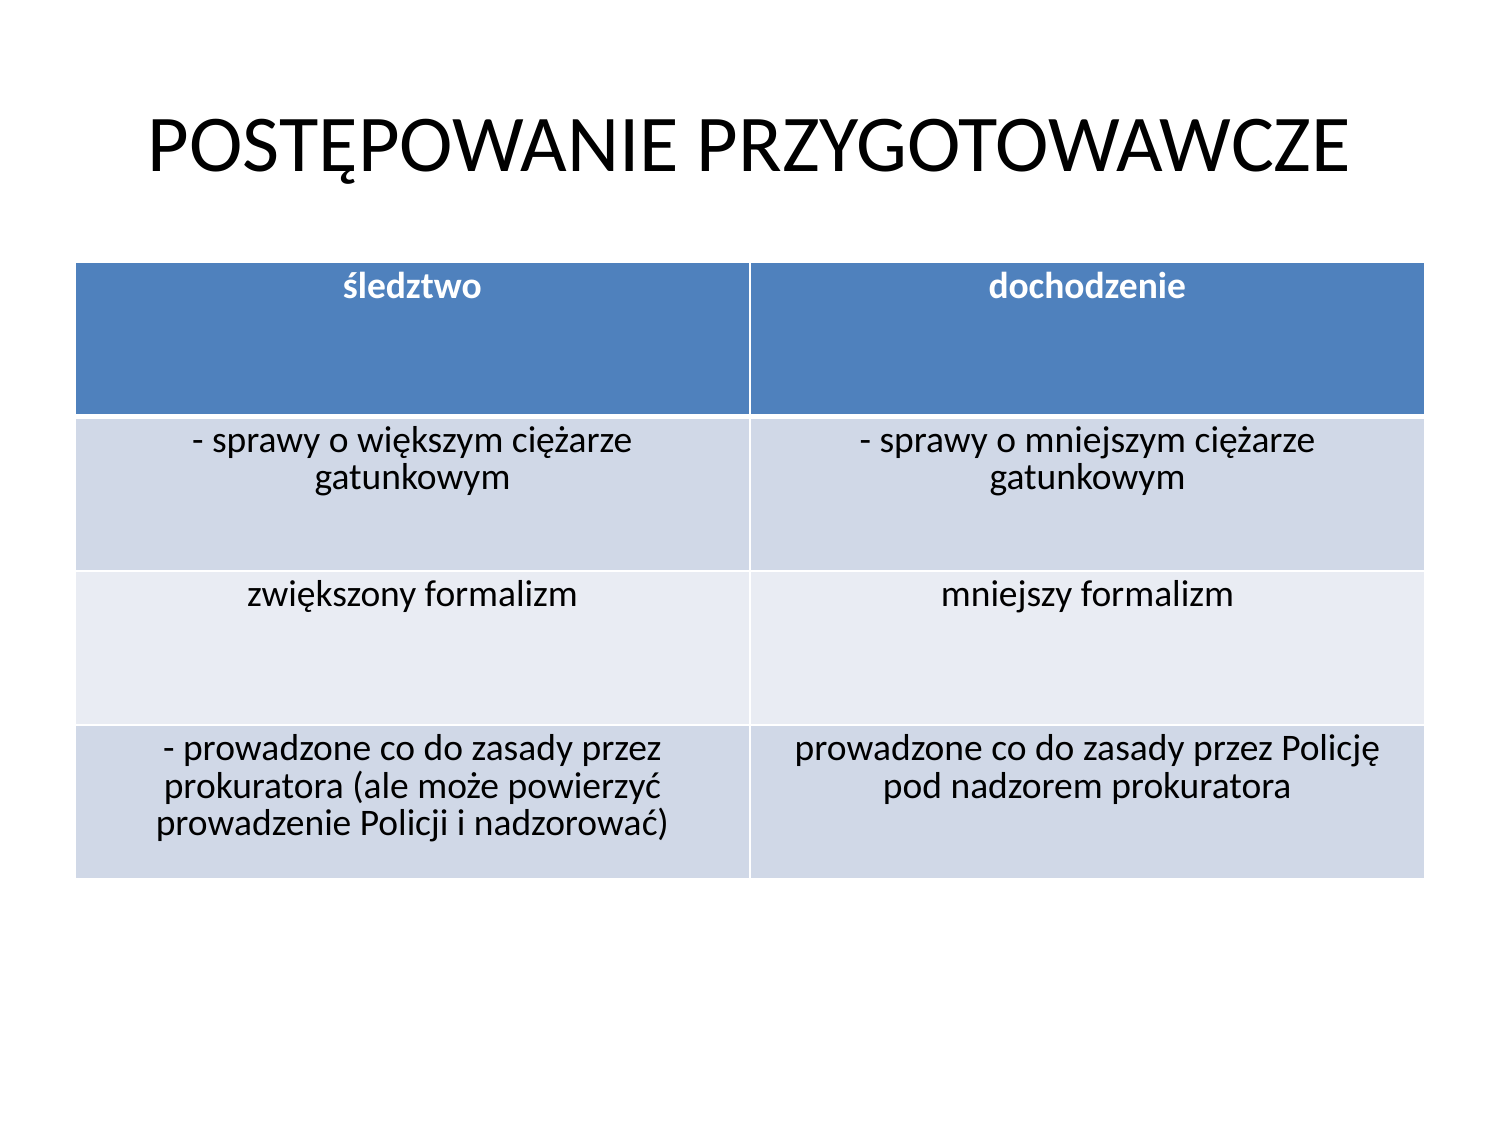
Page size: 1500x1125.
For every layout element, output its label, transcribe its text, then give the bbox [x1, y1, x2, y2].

table_header śledztwo [76, 263, 749, 414]
table_cell zwiększony formalizm [76, 572, 749, 724]
table_header dochodzenie [751, 263, 1424, 414]
title POSTĘPOWANIE PRZYGOTOWAWCZE [75, 45, 1425, 233]
table_cell - sprawy o mniejszym ciężarze gatunkowym [751, 419, 1424, 570]
table_cell prowadzone co do zasady przez Policję pod nadzorem prokuratora [751, 726, 1424, 878]
table_cell mniejszy formalizm [751, 572, 1424, 724]
table_cell - sprawy o większym ciężarze gatunkowym [76, 419, 749, 570]
table_cell - prowadzone co do zasady przez prokuratora (ale może powierzyć prowadzenie Policji i nadzorować) [76, 726, 749, 878]
